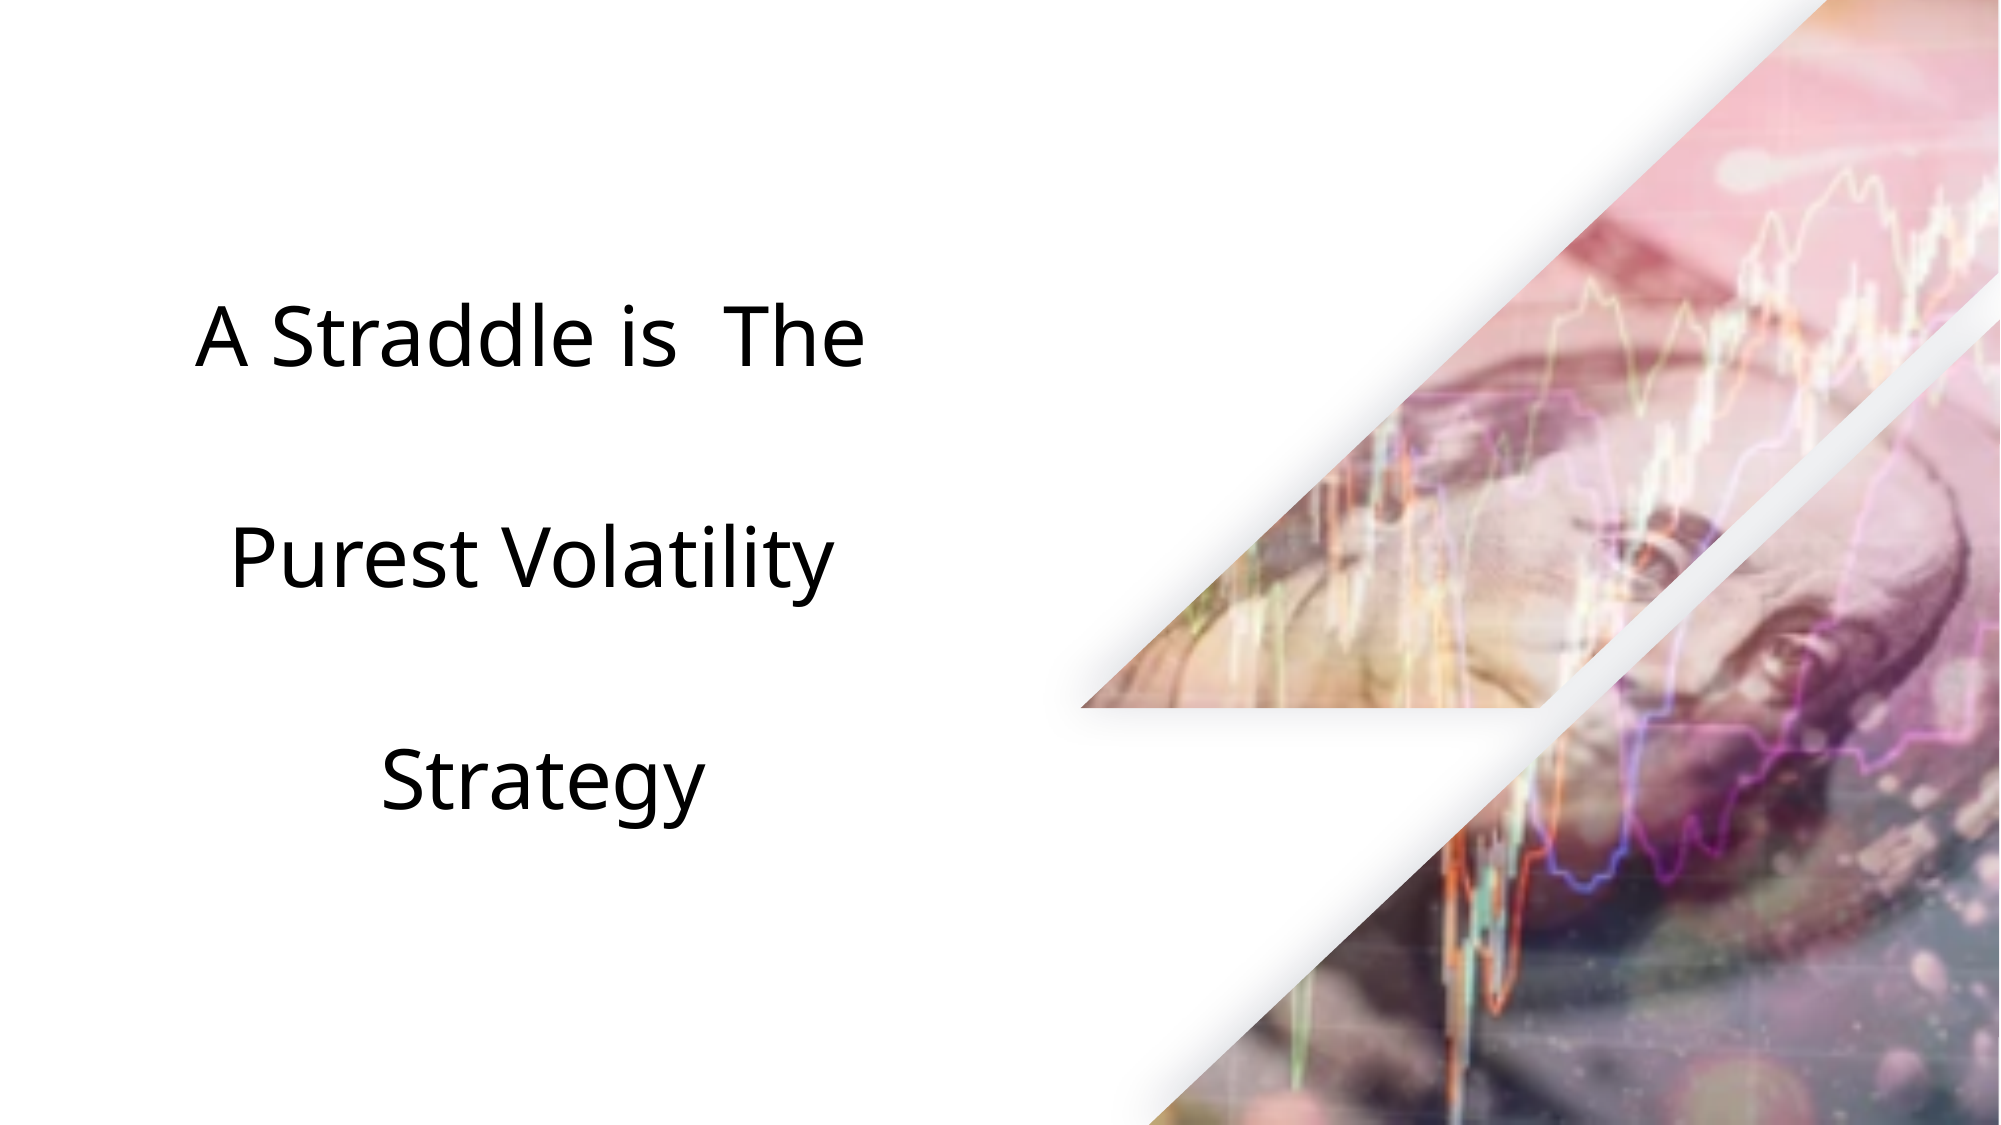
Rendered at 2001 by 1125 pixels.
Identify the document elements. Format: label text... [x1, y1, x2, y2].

picture [1080, 0, 2000, 1125]
list A Straddle is The Purest Volatility Strategy [166, 286, 920, 839]
